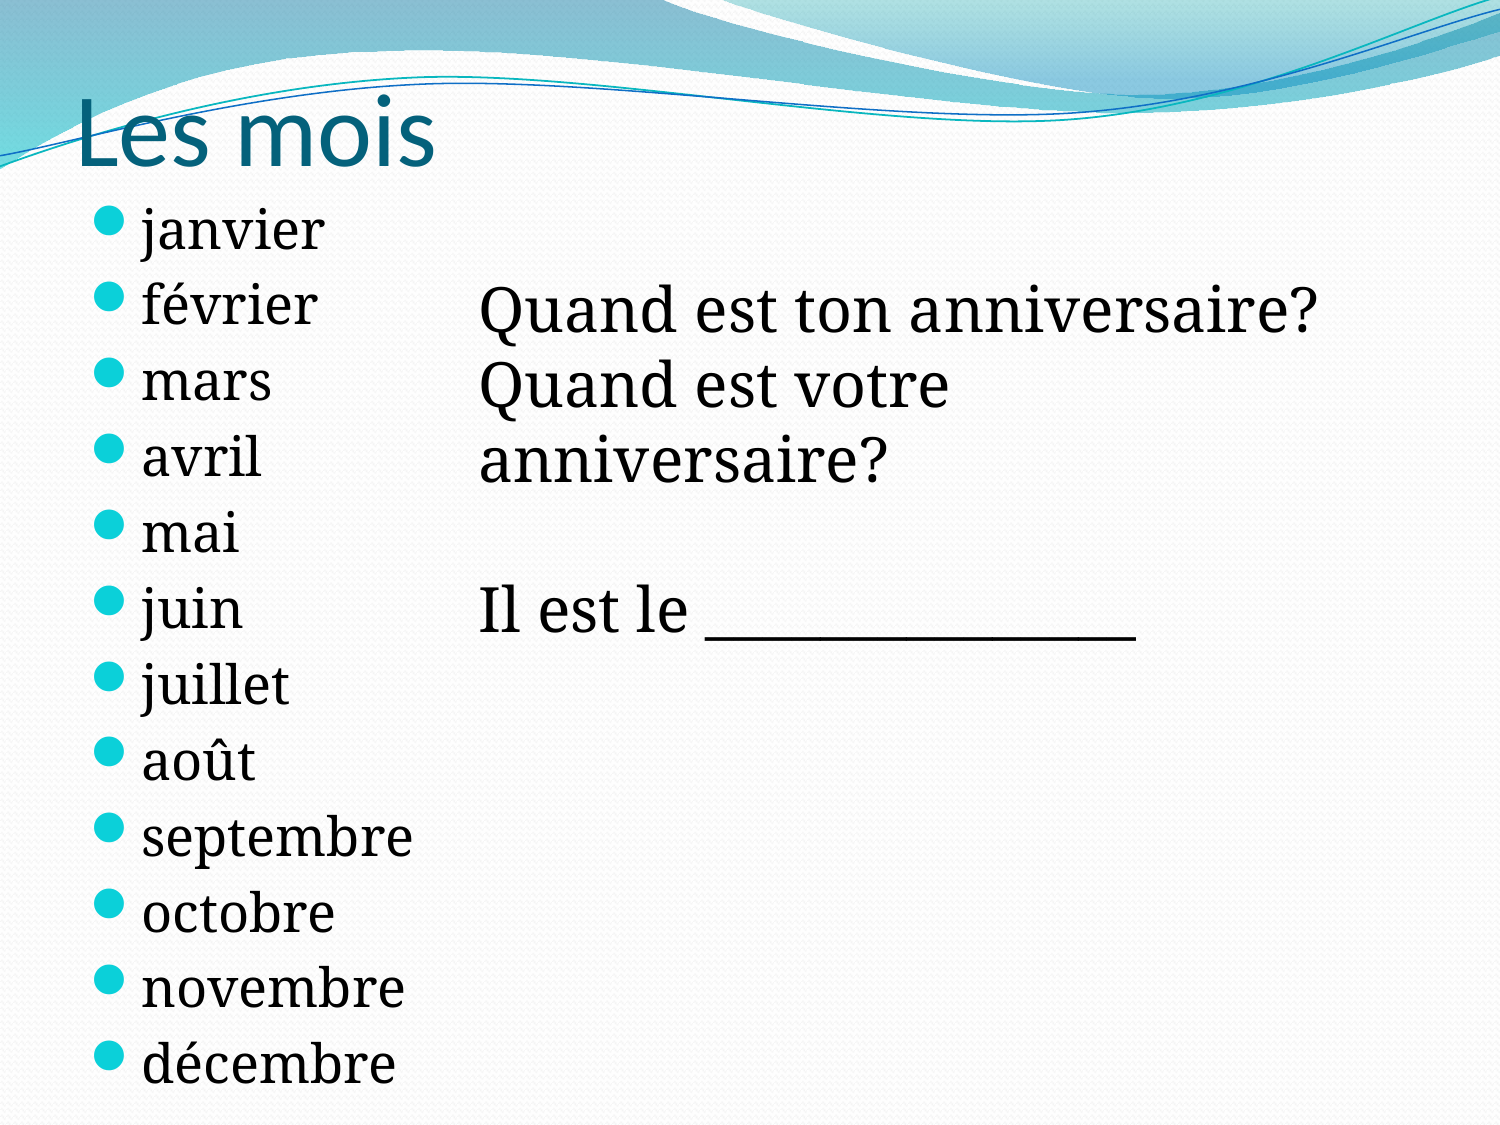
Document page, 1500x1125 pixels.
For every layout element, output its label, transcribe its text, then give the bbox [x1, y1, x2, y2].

list janvier février mars avril mai juin juillet août septembre octobre novembre décembre [75, 187, 1425, 1125]
text_box Quand est ton anniversaire? Quand est votre anniversaire? Il est le _______________ [462, 262, 1338, 697]
title Les mois [75, 0, 1425, 187]
